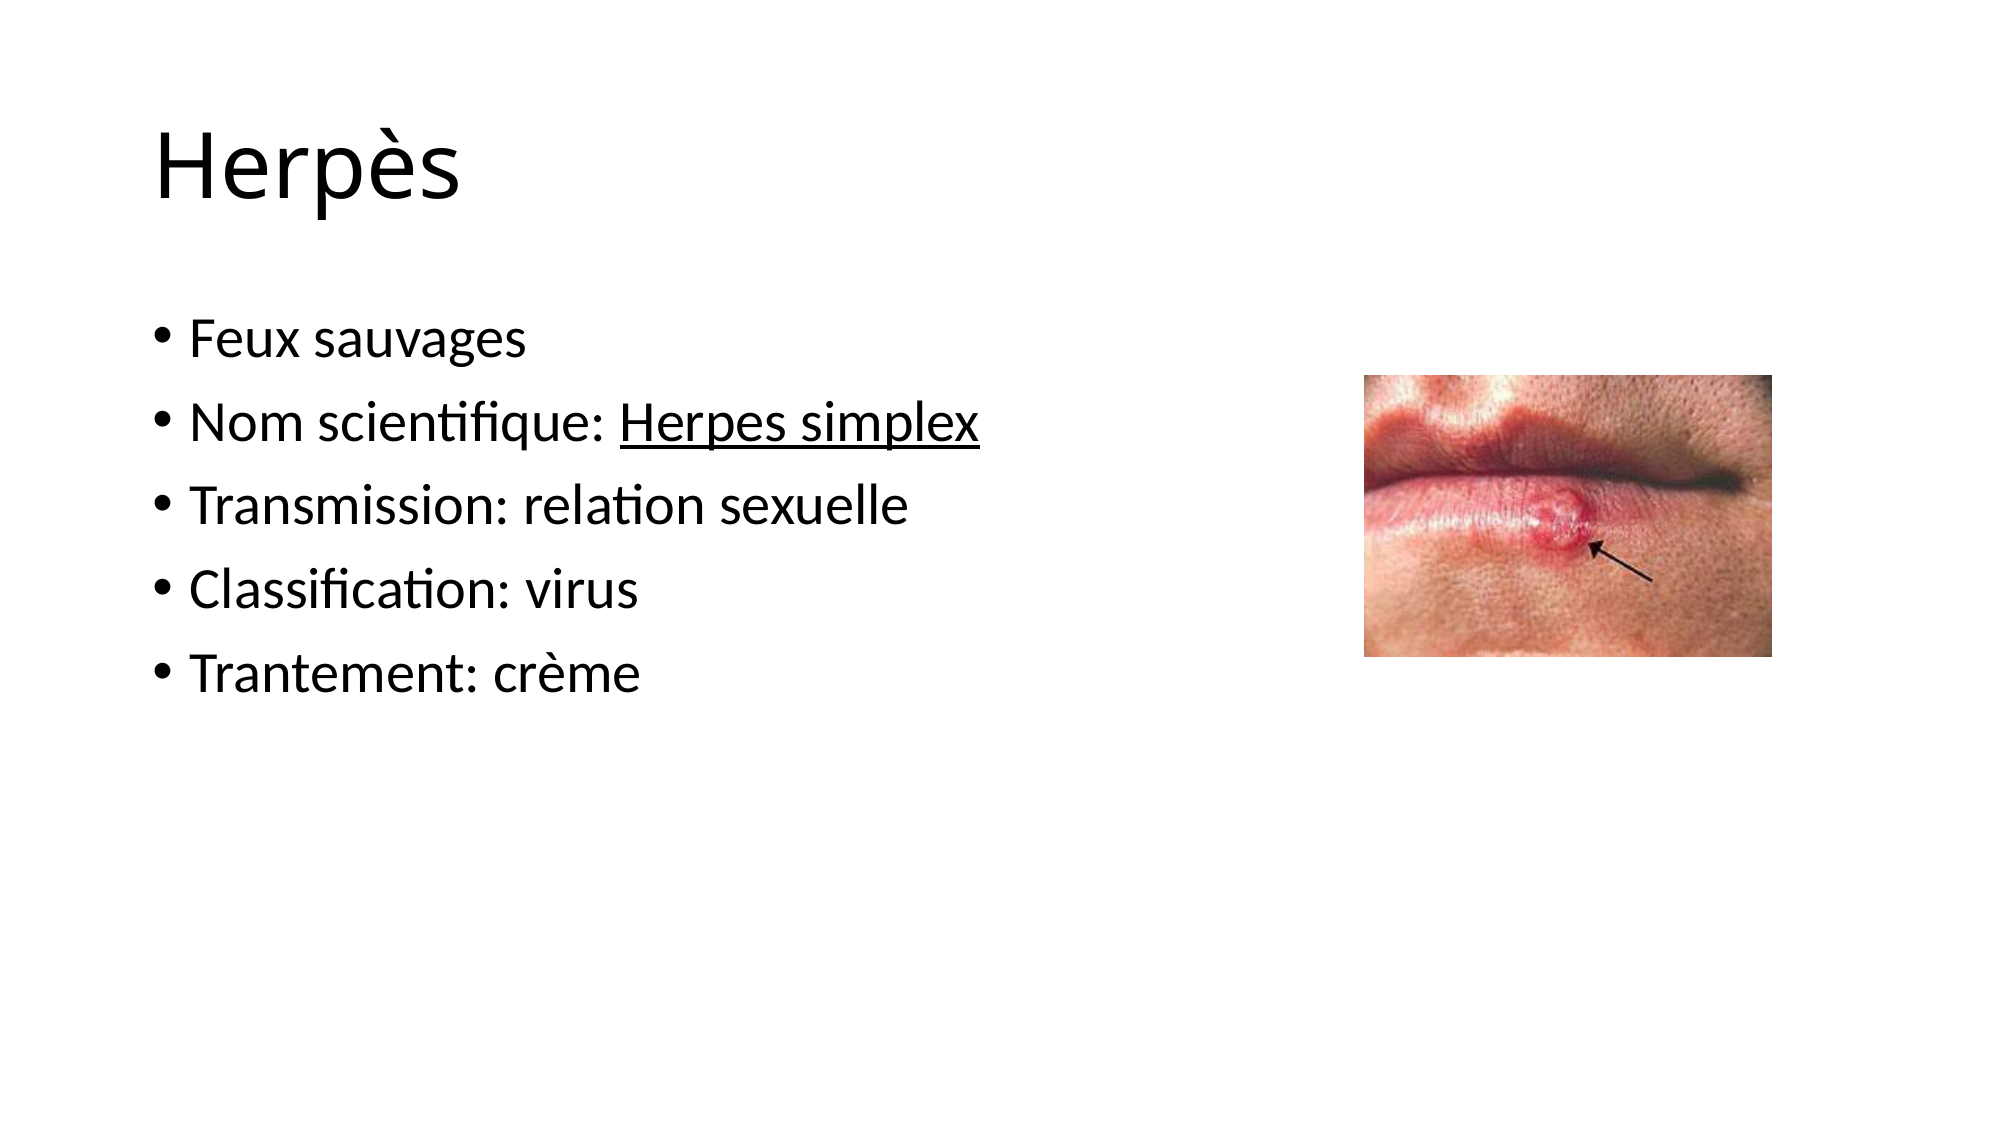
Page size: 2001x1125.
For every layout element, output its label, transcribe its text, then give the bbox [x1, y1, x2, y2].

picture [1364, 375, 1772, 657]
title Herpès [137, 59, 1863, 278]
list Feux sauvages Nom scientifique: Herpes simplex Transmission: relation sexuelle Classification: virus Trantement: crème [137, 299, 1863, 1014]
